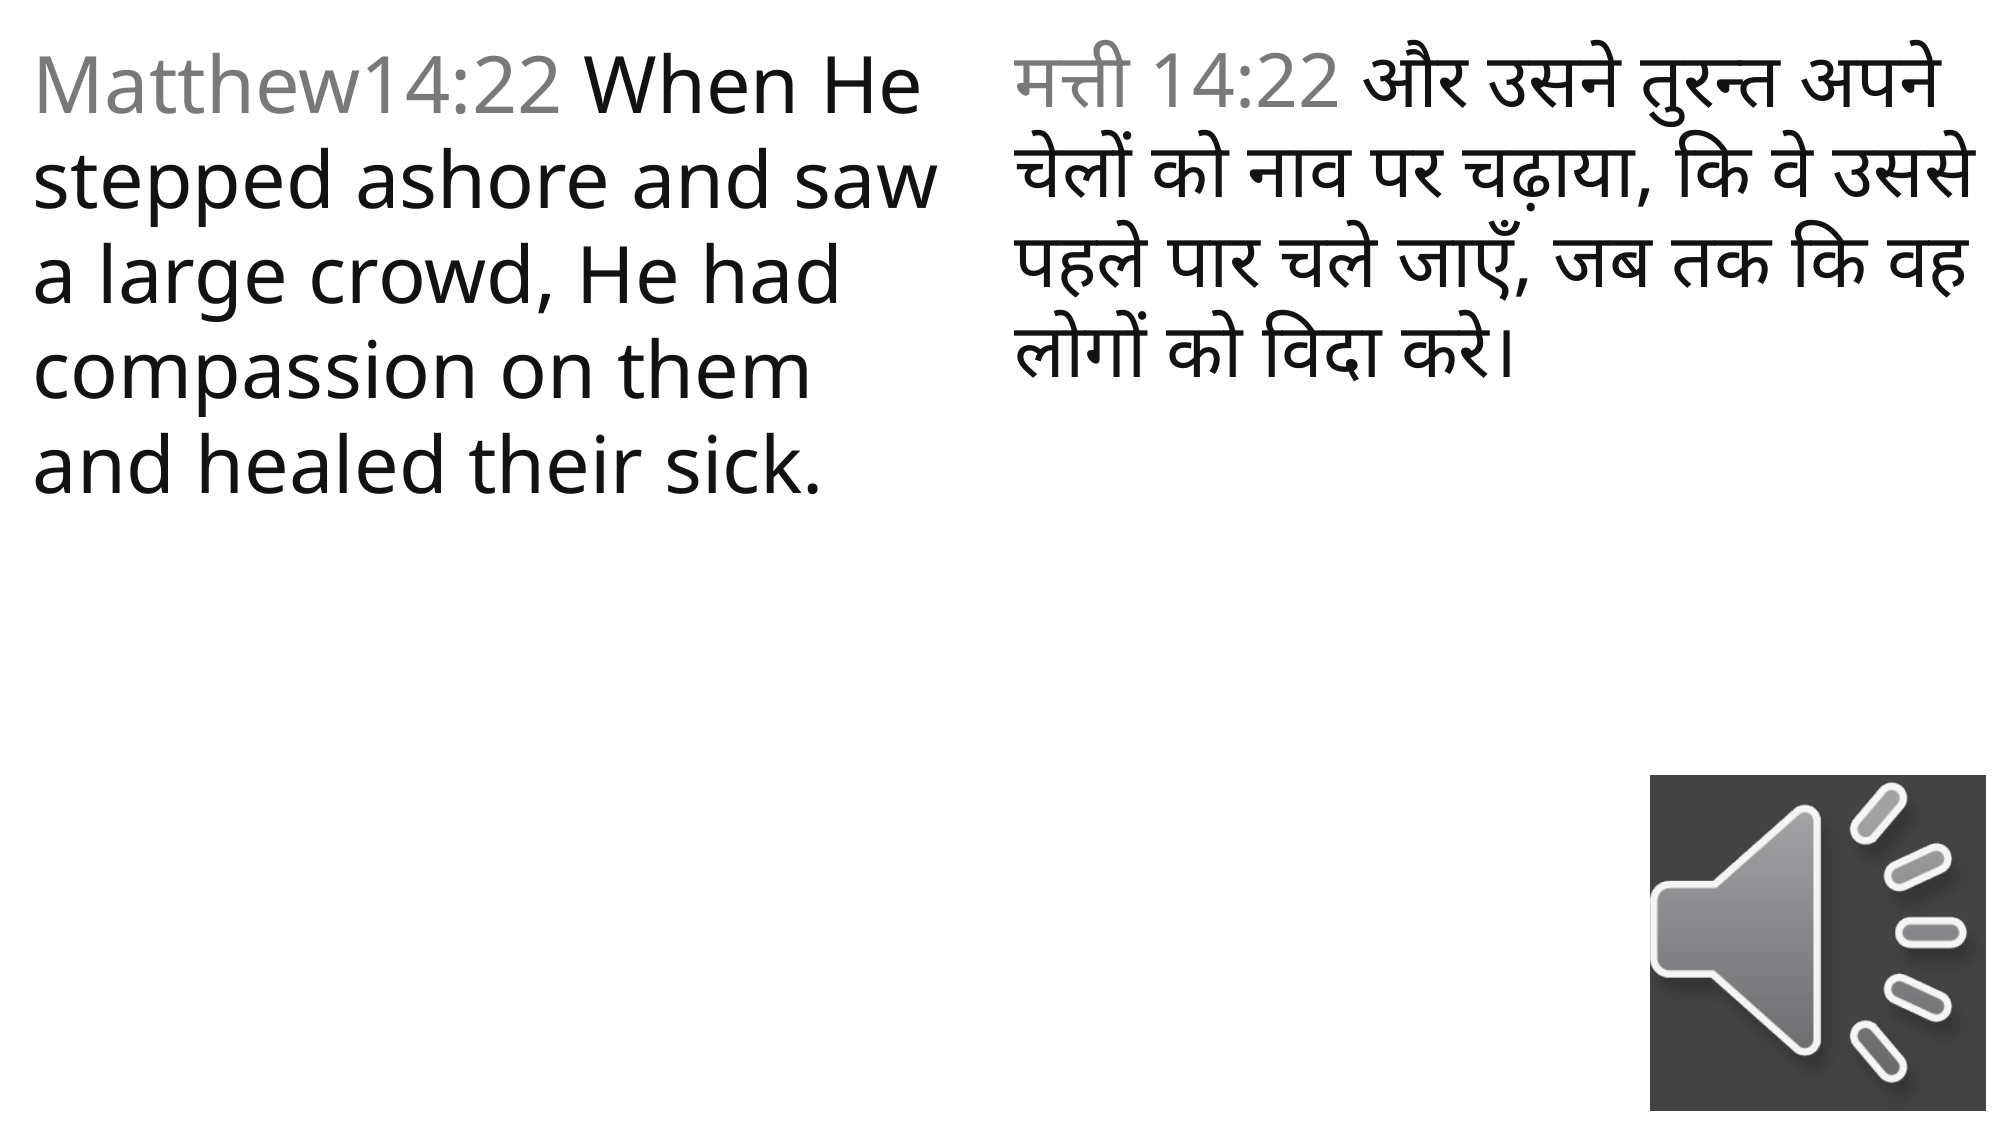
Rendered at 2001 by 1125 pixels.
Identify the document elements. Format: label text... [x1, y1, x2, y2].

picture [1648, 773, 1987, 1112]
text_box मत्ती 14:22 और उसने तुरन्त अपने चेलों को नाव पर चढ़ाया, कि वे उससे पहले पार चले जाएँ, जब तक कि वह लोगों को विदा करे। [999, 24, 2000, 1101]
text_box Matthew14:22 When He stepped ashore and saw a large crowd, He had compassion on them and healed their sick. [18, 27, 973, 1104]
